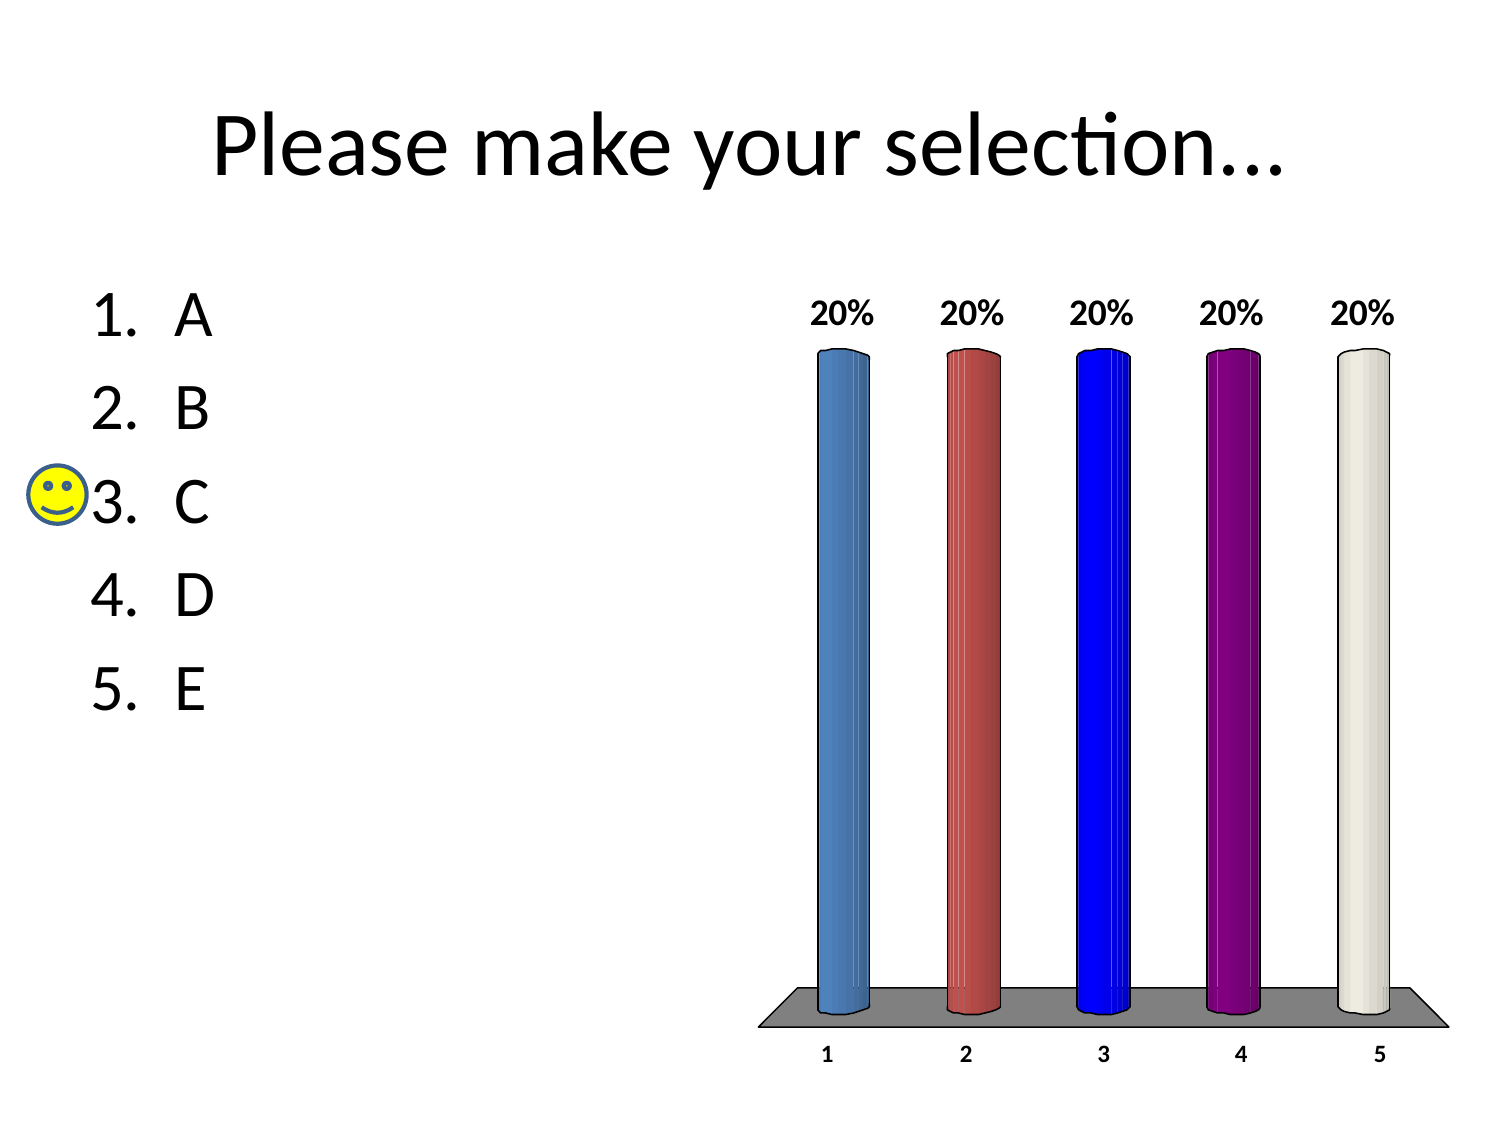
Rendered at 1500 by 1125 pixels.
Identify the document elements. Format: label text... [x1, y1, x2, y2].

text_box [26, 463, 75, 526]
title Please make your selection... [75, 45, 1425, 233]
list A B C D E [75, 262, 750, 1005]
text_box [739, 270, 1490, 1115]
